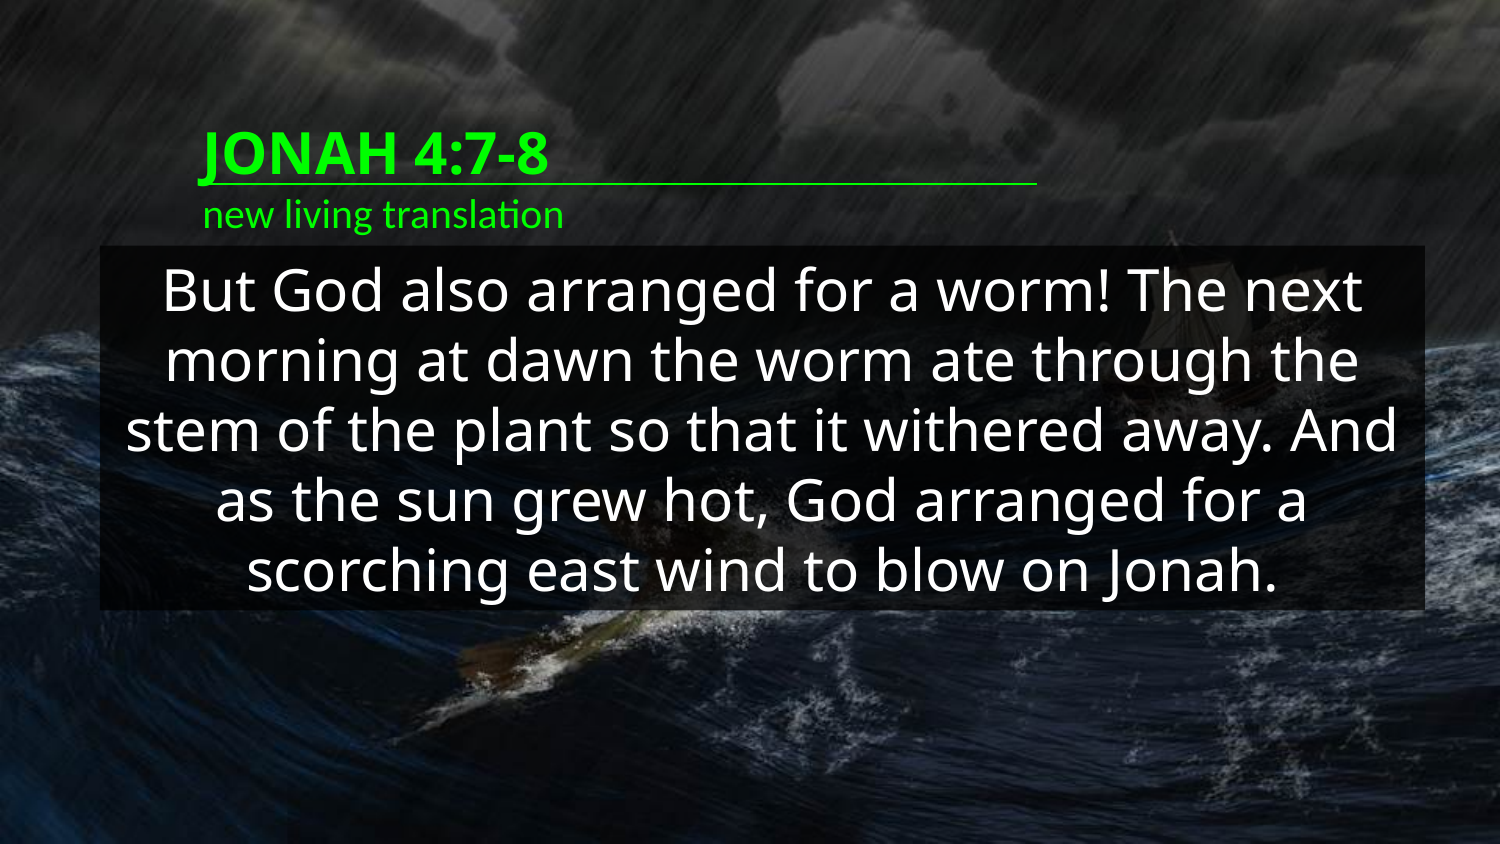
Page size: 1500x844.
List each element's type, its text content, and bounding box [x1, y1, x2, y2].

picture [0, 0, 1500, 844]
text_box JONAH 4:7-8 new living translation [187, 109, 838, 245]
text_box But God also arranged for a worm! The next morning at dawn the worm ate through the stem of the plant so that it withered away. And as the sun grew hot, God arranged for a scorching east wind to blow on Jonah. [99, 245, 1425, 611]
